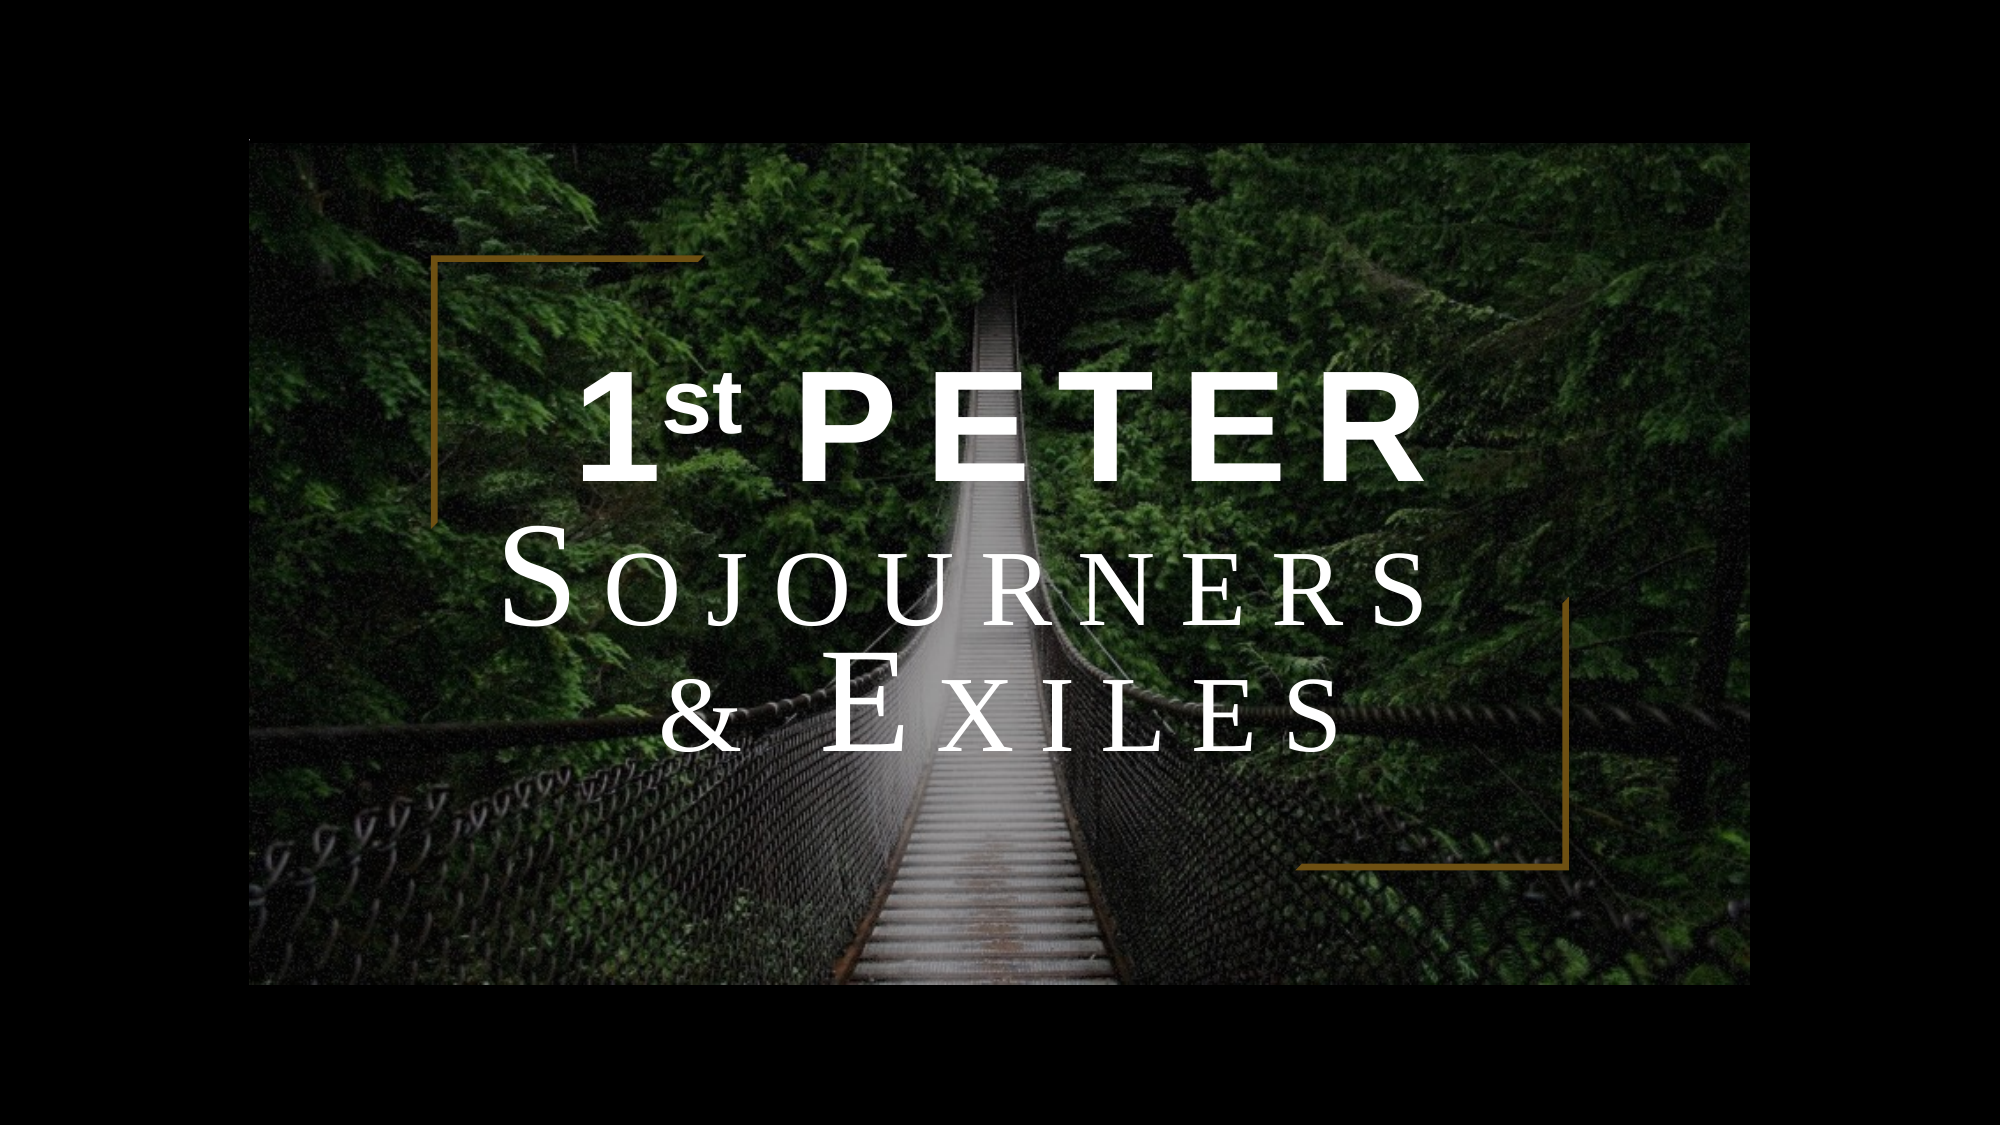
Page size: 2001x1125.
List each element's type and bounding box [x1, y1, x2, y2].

picture [249, 140, 1751, 985]
